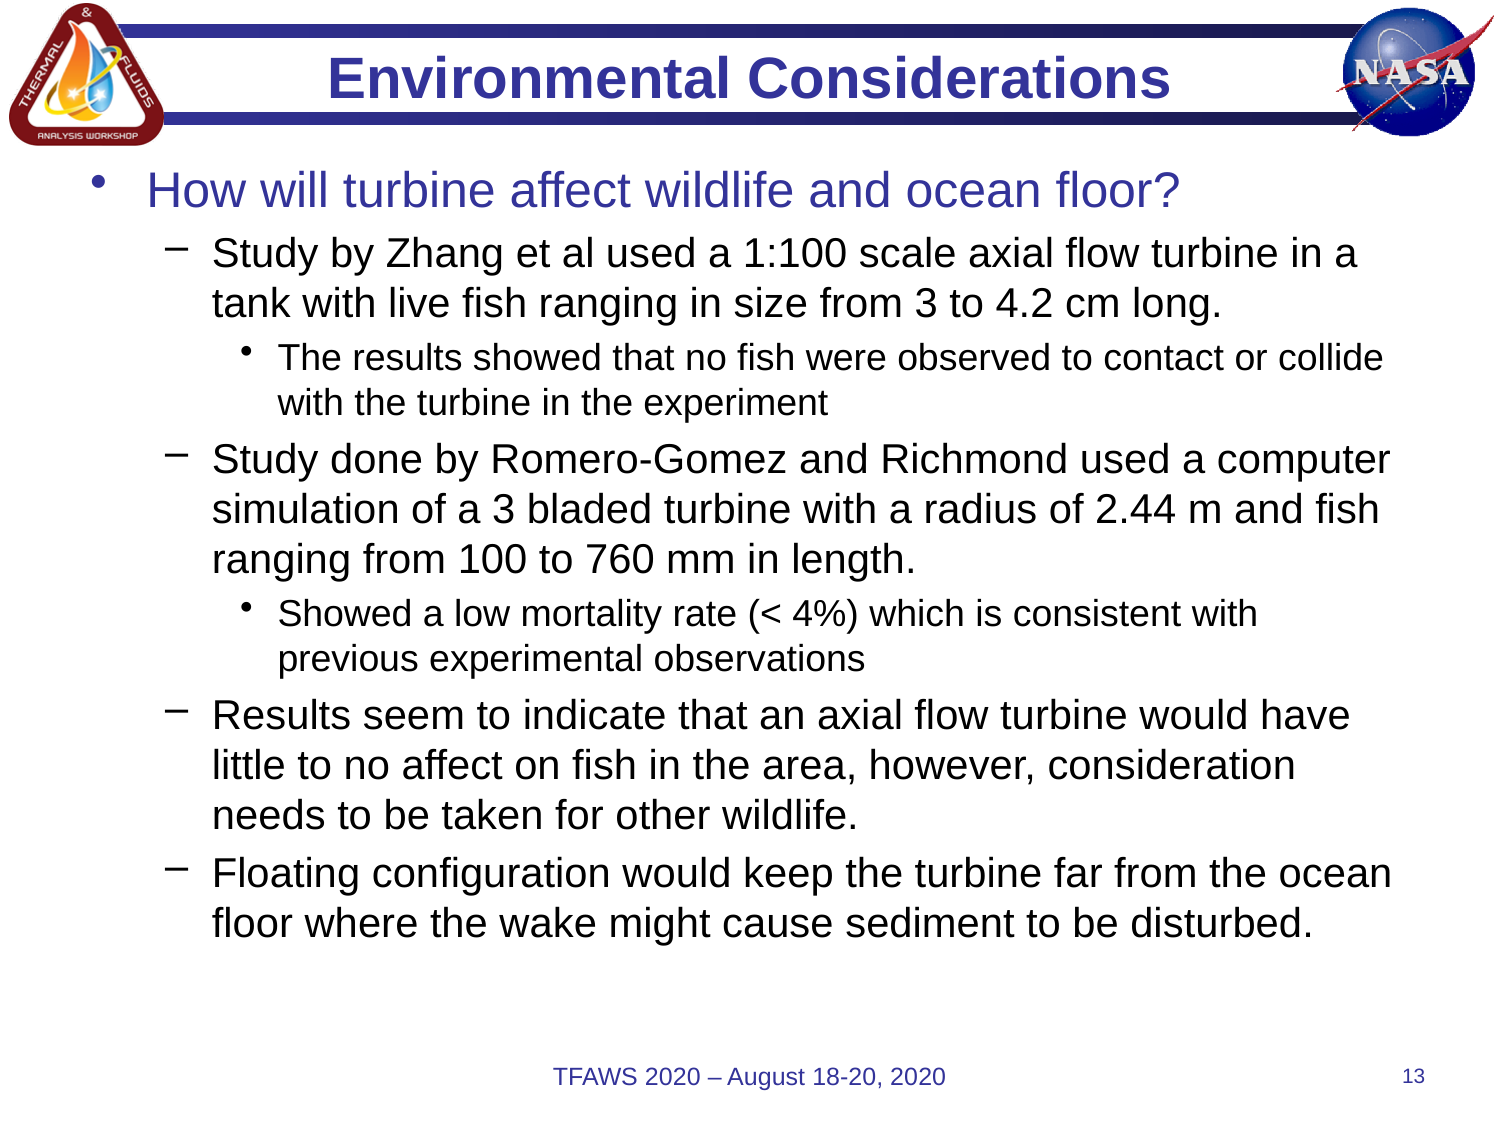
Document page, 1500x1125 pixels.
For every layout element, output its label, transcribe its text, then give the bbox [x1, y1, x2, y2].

list How will turbine affect wildlife and ocean floor? Study by Zhang et al used a 1:100 scale axial flow turbine in a tank with live fish ranging in size from 3 to 4.2 cm long. The results showed that no fish were observed to contact or collide with the turbine in the experiment Study done by Romero-Gomez and Richmond used a computer simulation of a 3 bladed turbine with a radius of 2.44 m and fish ranging from 100 to 760 mm in length. Showed a low mortality rate (< 4%) which is consistent with previous experimental observations Results seem to indicate that an axial flow turbine would have little to no affect on fish in the area, however, consideration needs to be taken for other wildlife. Floating configuration would keep the turbine far from the ocean floor where the wake might cause sediment to be disturbed. [74, 149, 1426, 1038]
slide_number 13 [1112, 1049, 1426, 1101]
picture [1325, 0, 1500, 149]
footer TFAWS 2020 – August 18-20, 2020 [449, 1049, 1051, 1101]
title Environmental Considerations [74, 30, 1426, 119]
picture [9, 3, 165, 146]
